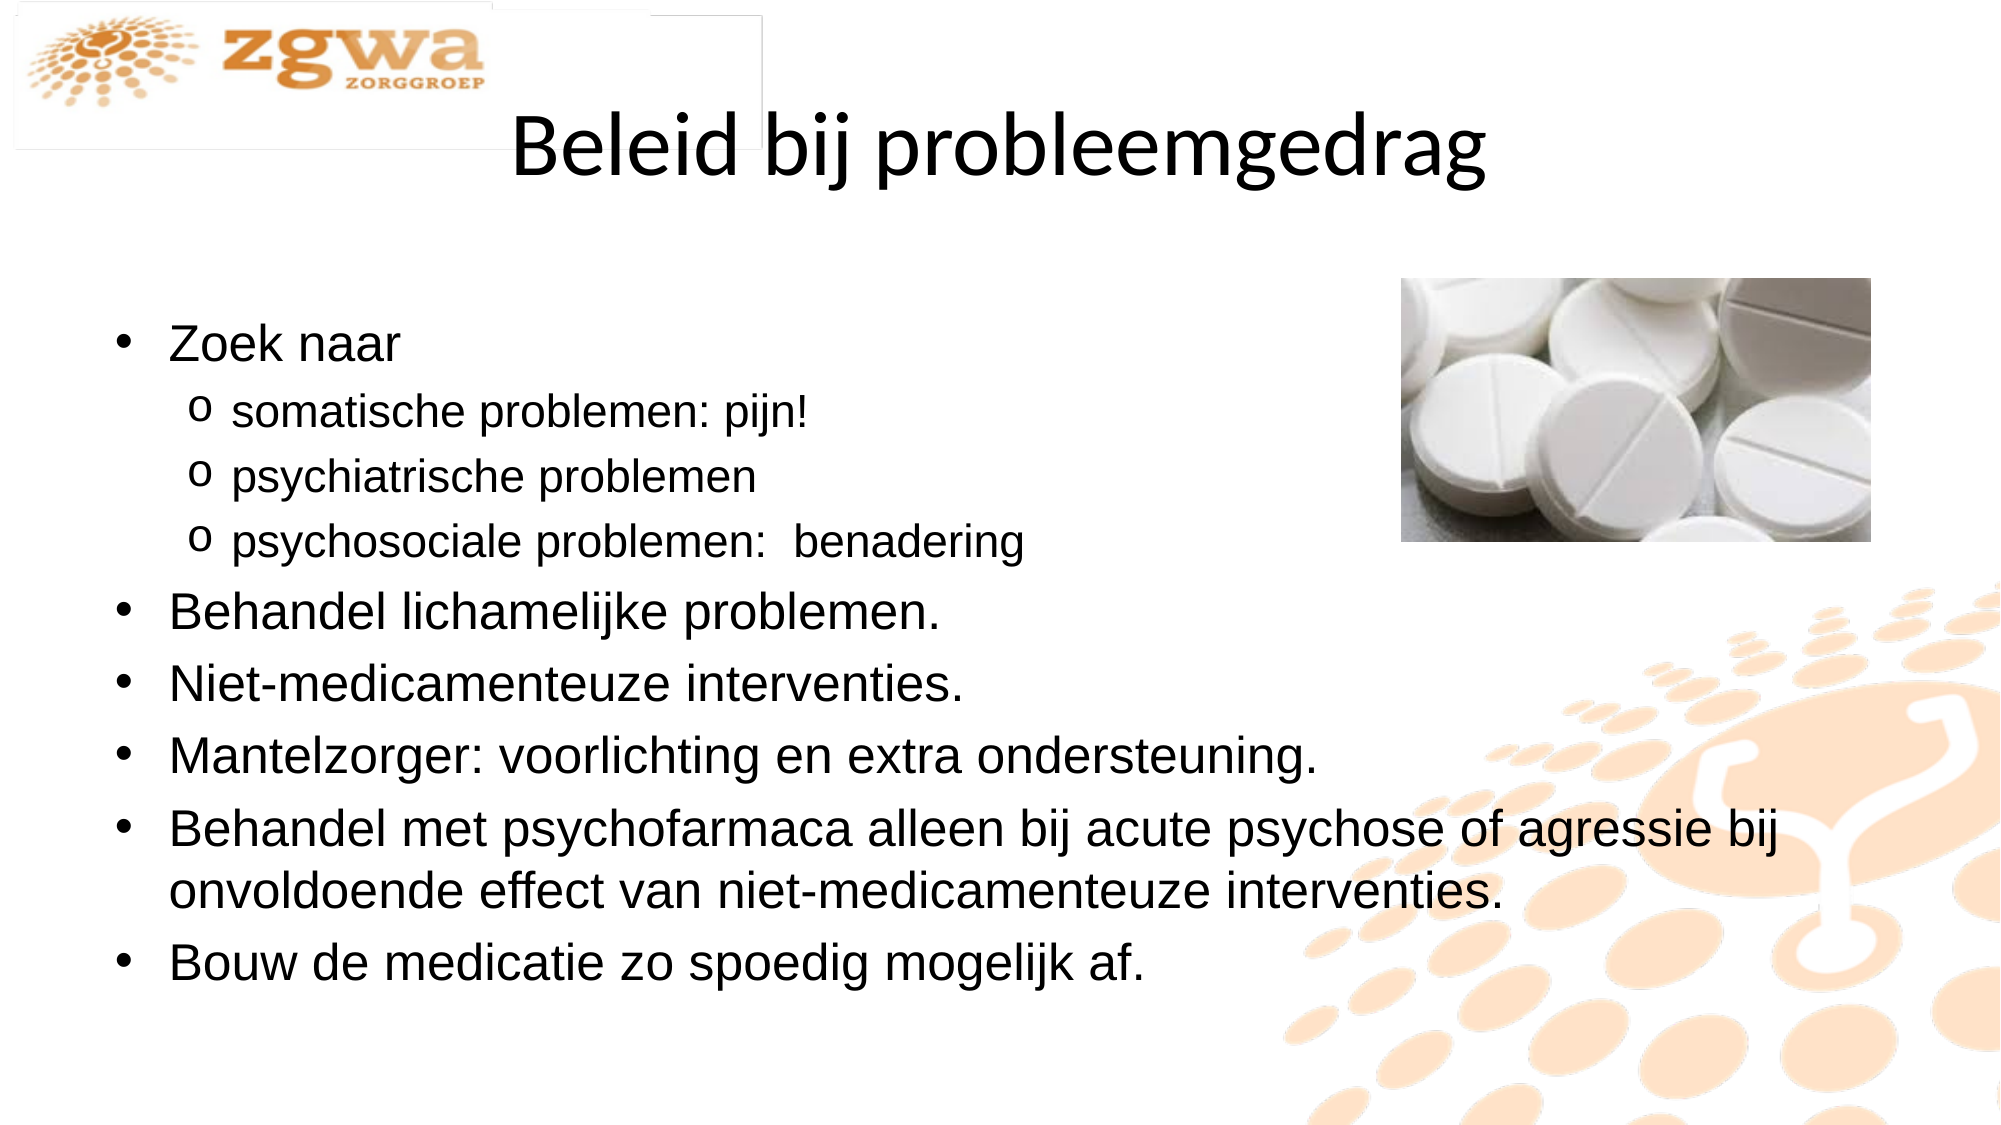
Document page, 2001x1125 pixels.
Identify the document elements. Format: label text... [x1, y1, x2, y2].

title Beleid bij probleemgedrag [99, 45, 1900, 233]
picture [0, 0, 2001, 1125]
list Zoek naar somatische problemen: pijn! psychiatrische problemen psychosociale problemen: benadering Behandel lichamelijke problemen. Niet-medicamenteuze interventies. Mantelzorger: voorlichting en extra ondersteuning. Behandel met psychofarmaca alleen bij acute psychose of agressie bij onvoldoende effect van niet-medicamenteuze interventies. Bouw de medicatie zo spoedig mogelijk af. [99, 302, 1900, 1005]
